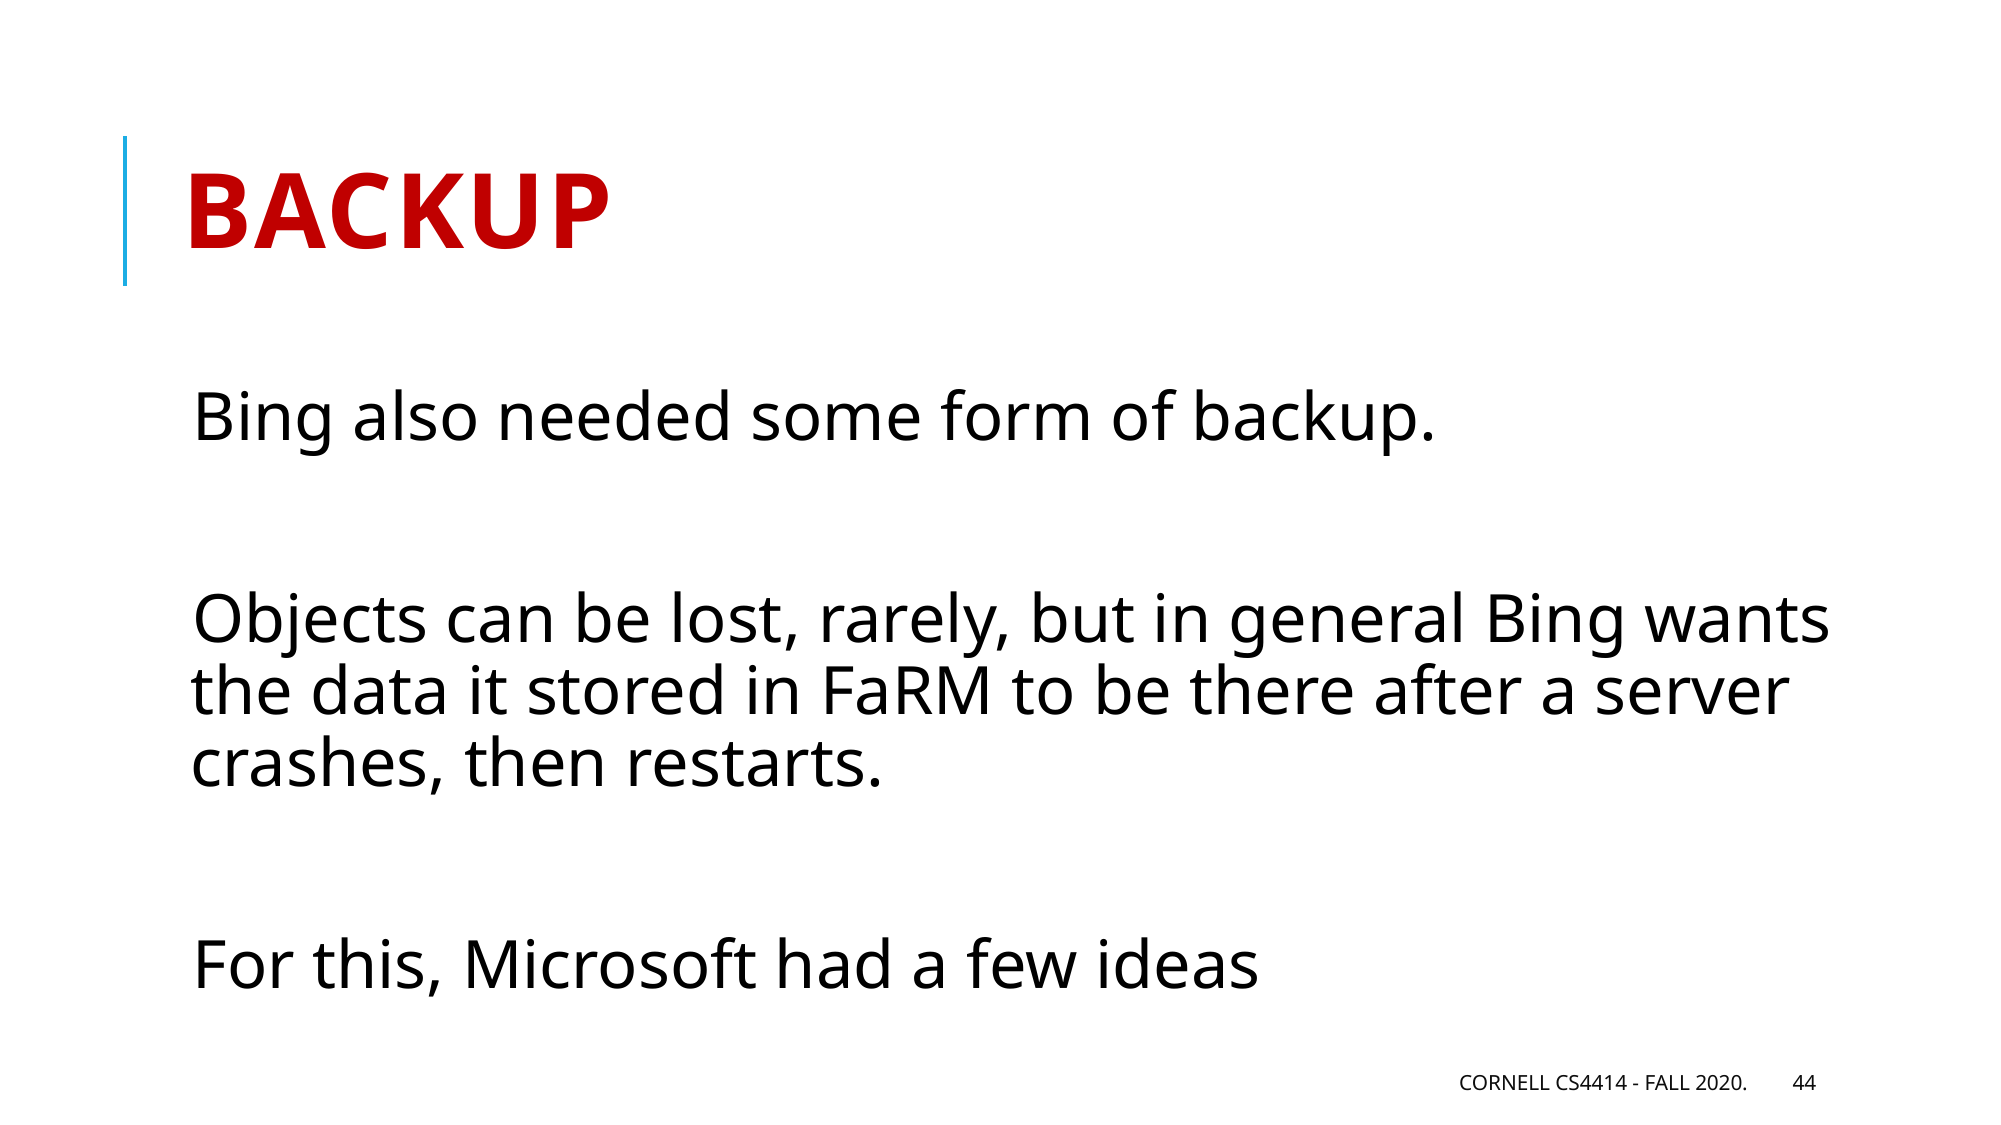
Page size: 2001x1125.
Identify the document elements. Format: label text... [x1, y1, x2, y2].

list Bing also needed some form of backup. Objects can be lost, rarely, but in general Bing wants the data it stored in FaRM to be there after a server crashes, then restarts. For this, Microsoft had a few ideas [168, 375, 1914, 1035]
title Backup [168, 96, 1914, 342]
slide_number 44 [1777, 1061, 1938, 1107]
footer Cornell CS4414 - Fall 2020. [794, 1061, 1763, 1107]
